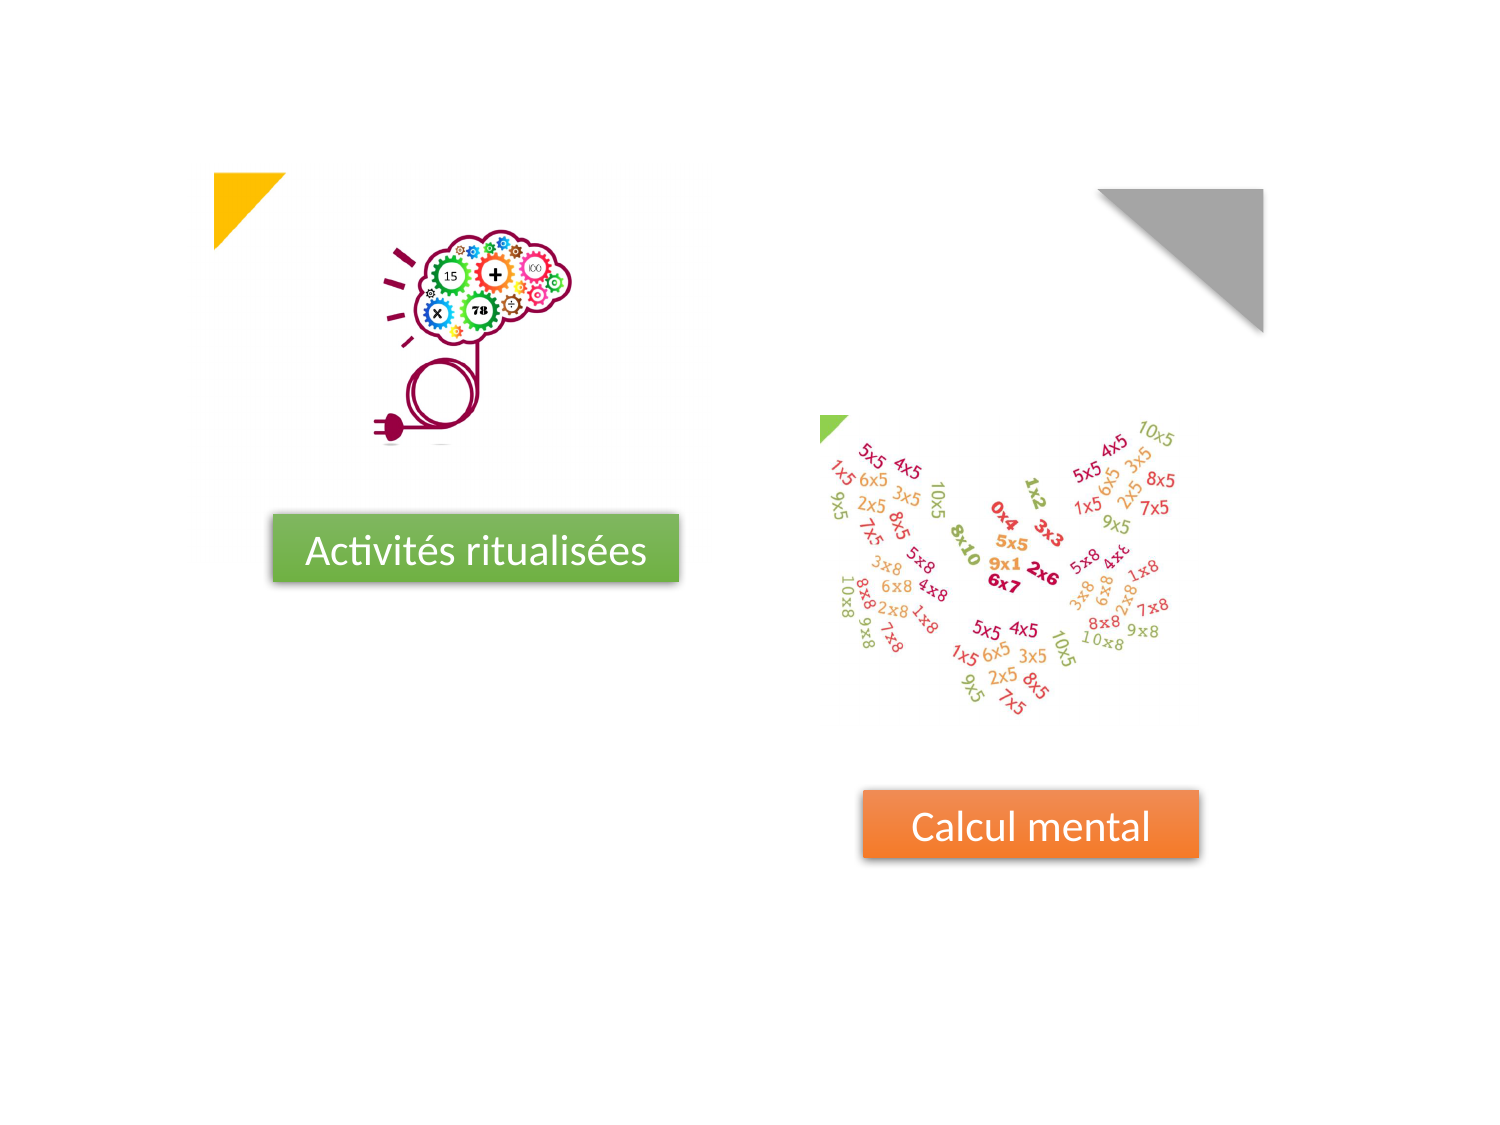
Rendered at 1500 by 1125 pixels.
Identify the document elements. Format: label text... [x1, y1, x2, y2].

text_box Activités ritualisées [273, 563, 679, 582]
text_box Calcul mental [863, 790, 1199, 858]
picture [820, 415, 1199, 726]
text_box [187, 164, 1264, 563]
